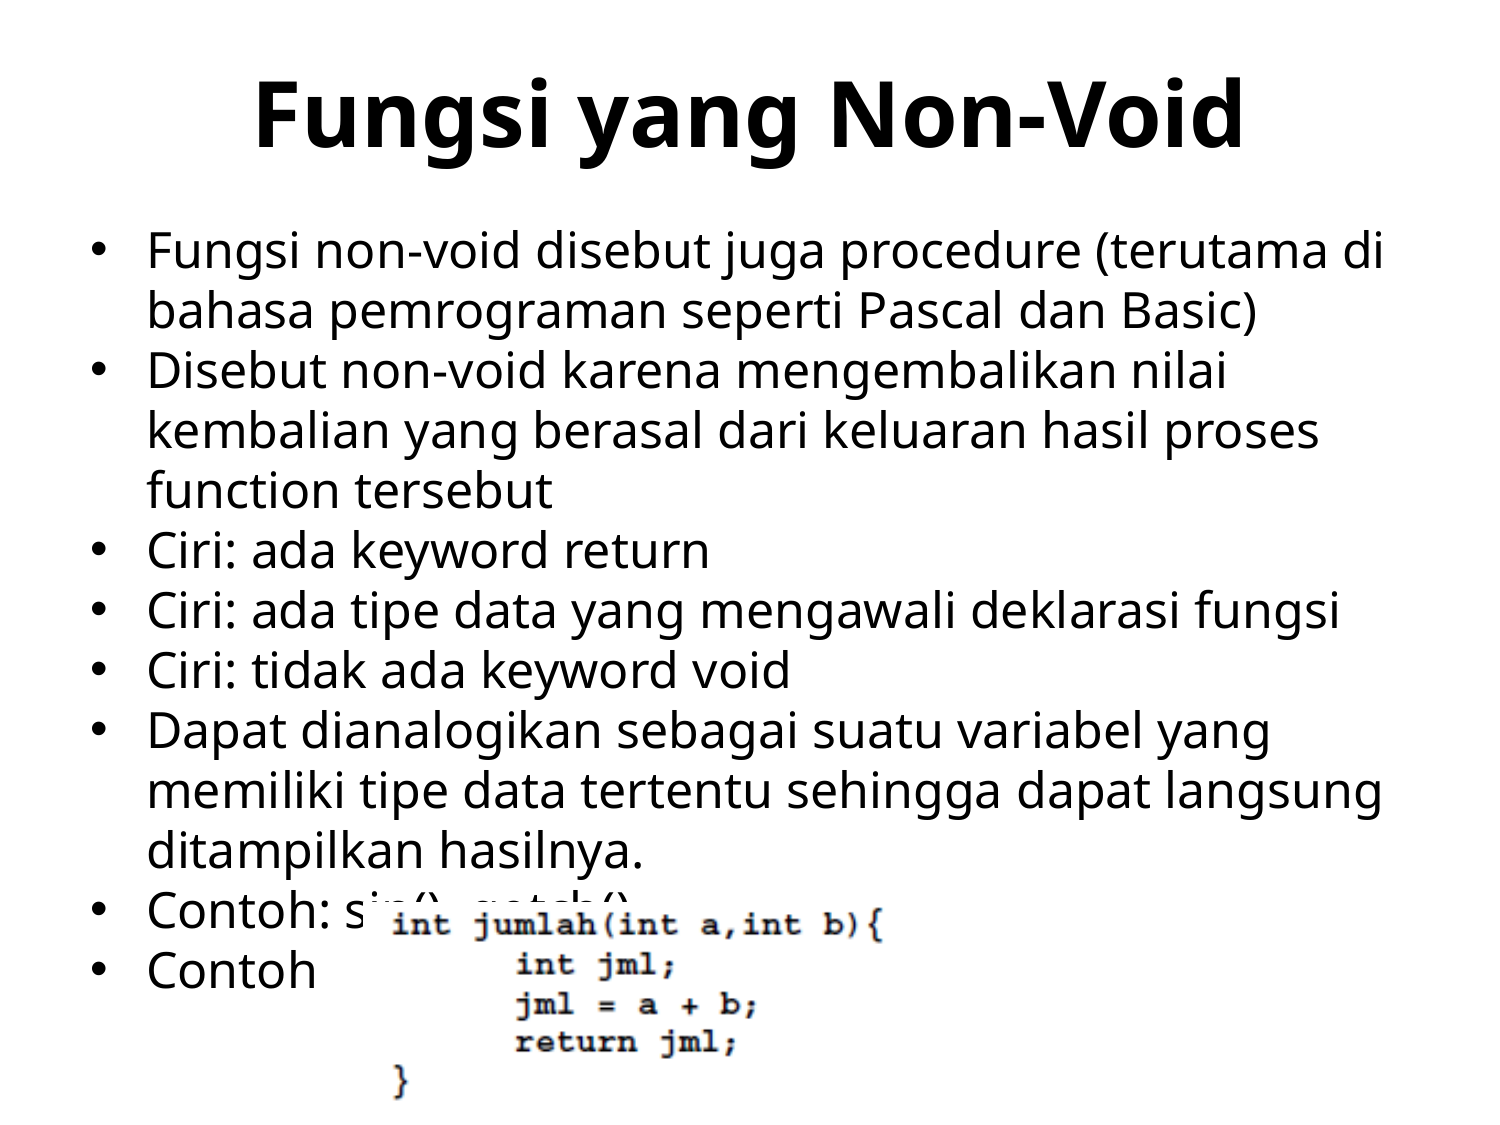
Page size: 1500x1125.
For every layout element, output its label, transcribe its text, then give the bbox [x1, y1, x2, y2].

title Fungsi yang Non-Void [75, 45, 1425, 176]
list Fungsi non-void disebut juga procedure (terutama di bahasa pemrograman seperti Pascal dan Basic) Disebut non-void karena mengembalikan nilai kembalian yang berasal dari keluaran hasil proses function tersebut Ciri: ada keyword return Ciri: ada tipe data yang mengawali deklarasi fungsi Ciri: tidak ada keyword void Dapat dianalogikan sebagai suatu variabel yang memiliki tipe data tertentu sehingga dapat langsung ditampilkan hasilnya. Contoh: sin(), getch() Contoh [75, 210, 1425, 1079]
picture [363, 902, 931, 1114]
